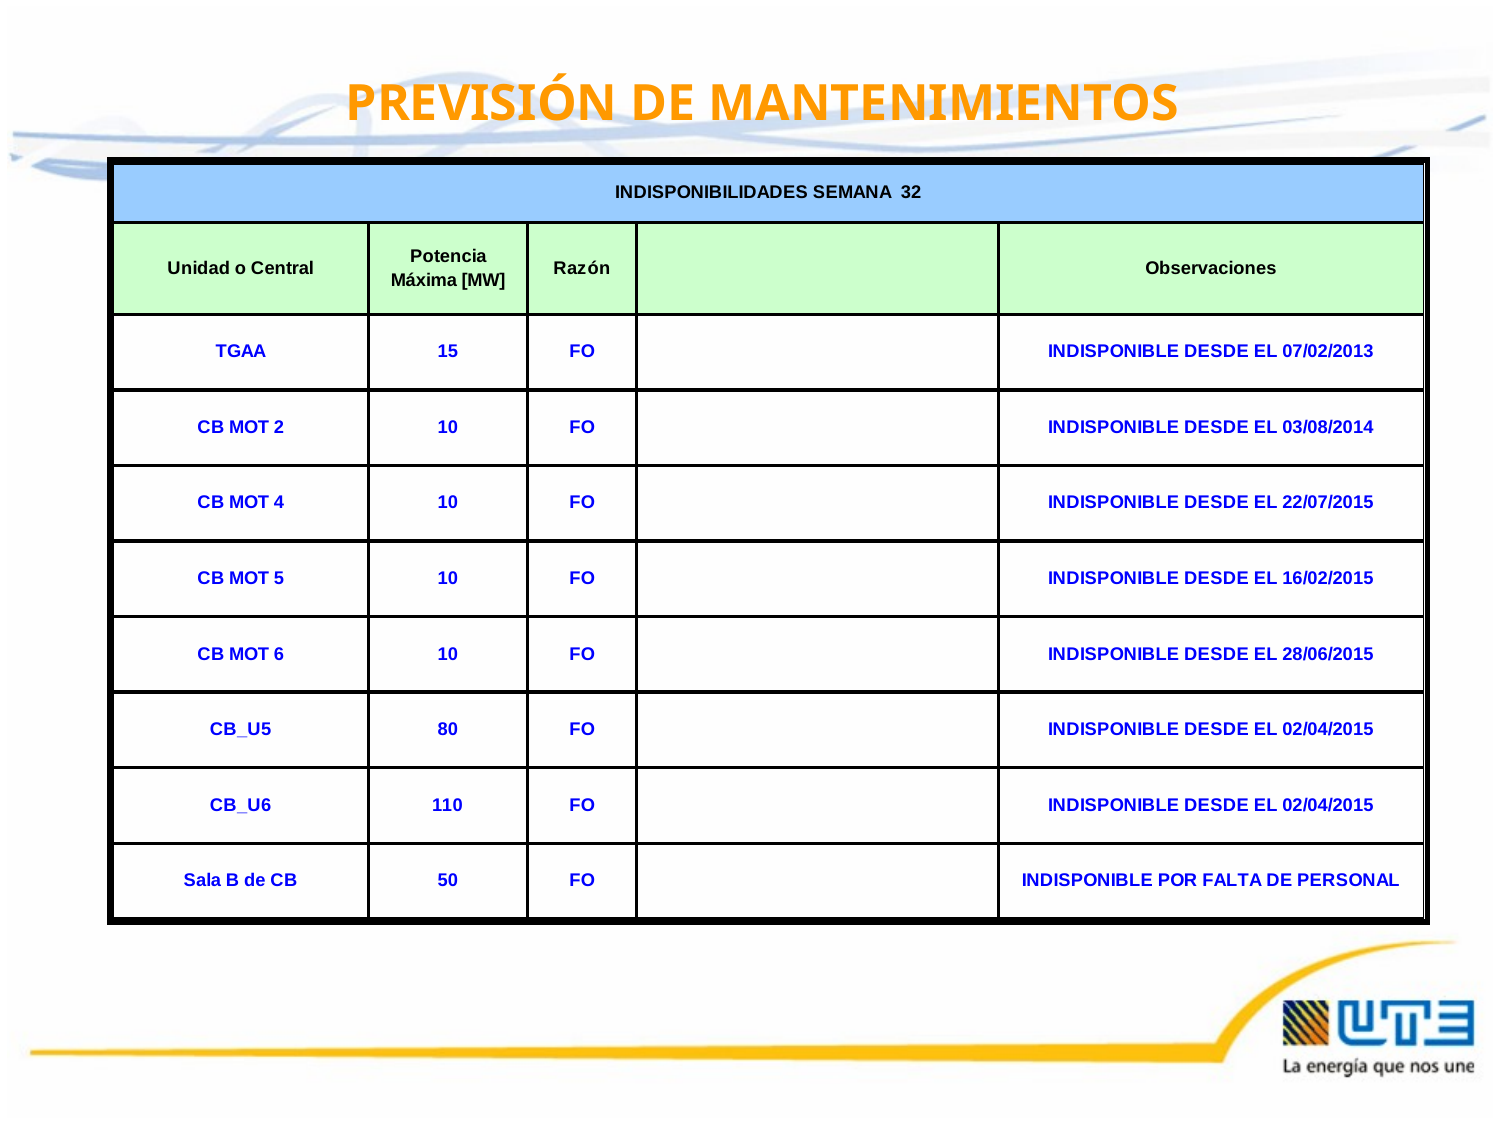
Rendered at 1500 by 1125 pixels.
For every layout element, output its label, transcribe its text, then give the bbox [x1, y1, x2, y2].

picture [7, 6, 1493, 1118]
title PREVISIÓN DE MANTENIMIENTOS [62, 24, 1463, 176]
